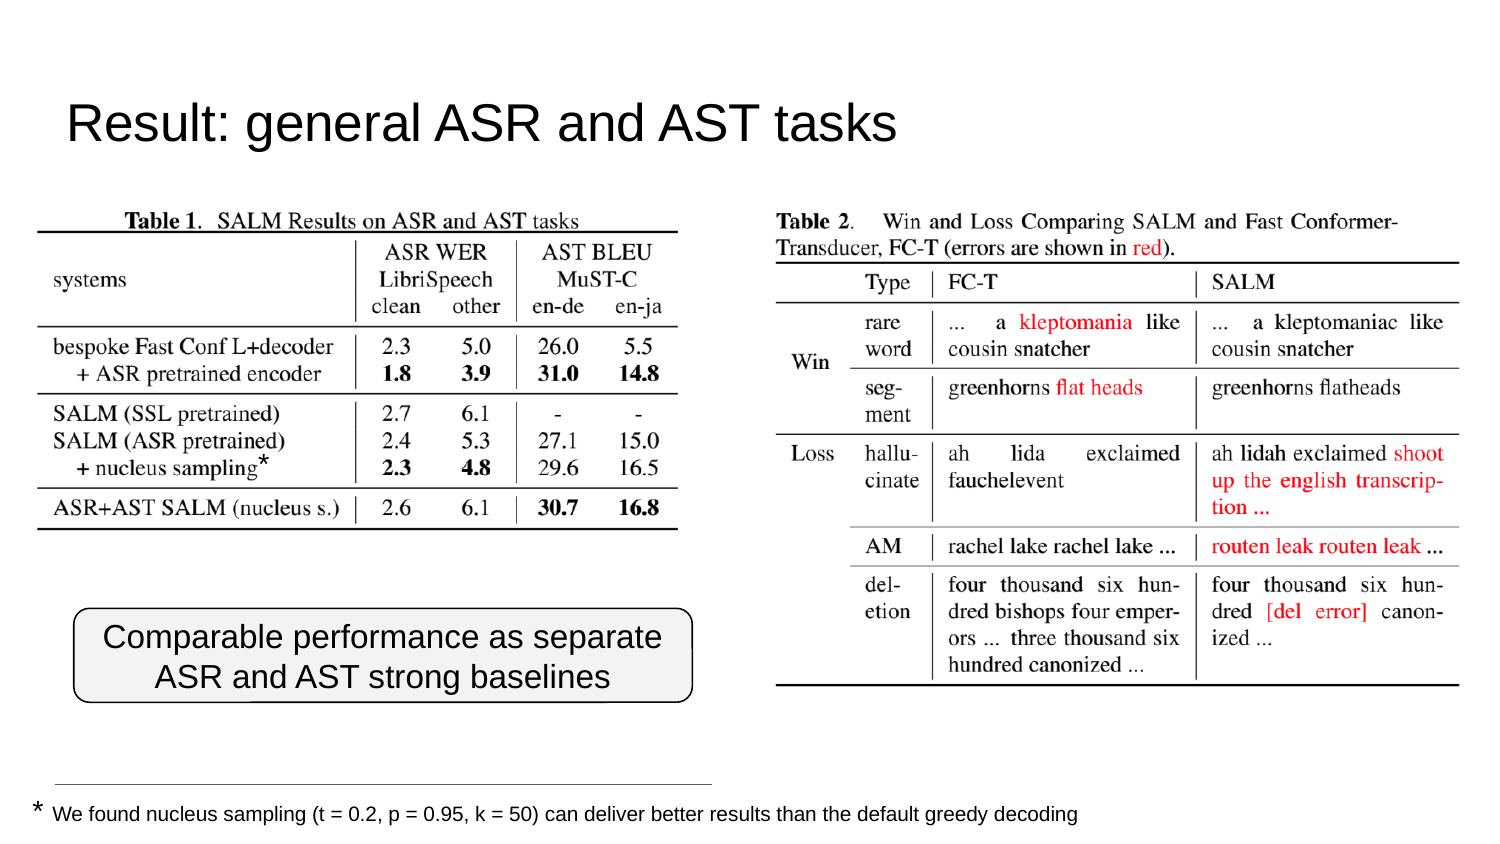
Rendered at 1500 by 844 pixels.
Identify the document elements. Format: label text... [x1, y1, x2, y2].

picture [742, 189, 1478, 694]
text_box * We found nucleus sampling (t = 0.2, p = 0.95, k = 50) can deliver better results than the default greedy decoding [17, 776, 1500, 844]
title Result: general ASR and AST tasks [51, 72, 1449, 167]
text_box Comparable performance as separate ASR and AST strong baselines [73, 608, 693, 703]
picture [0, 186, 685, 549]
